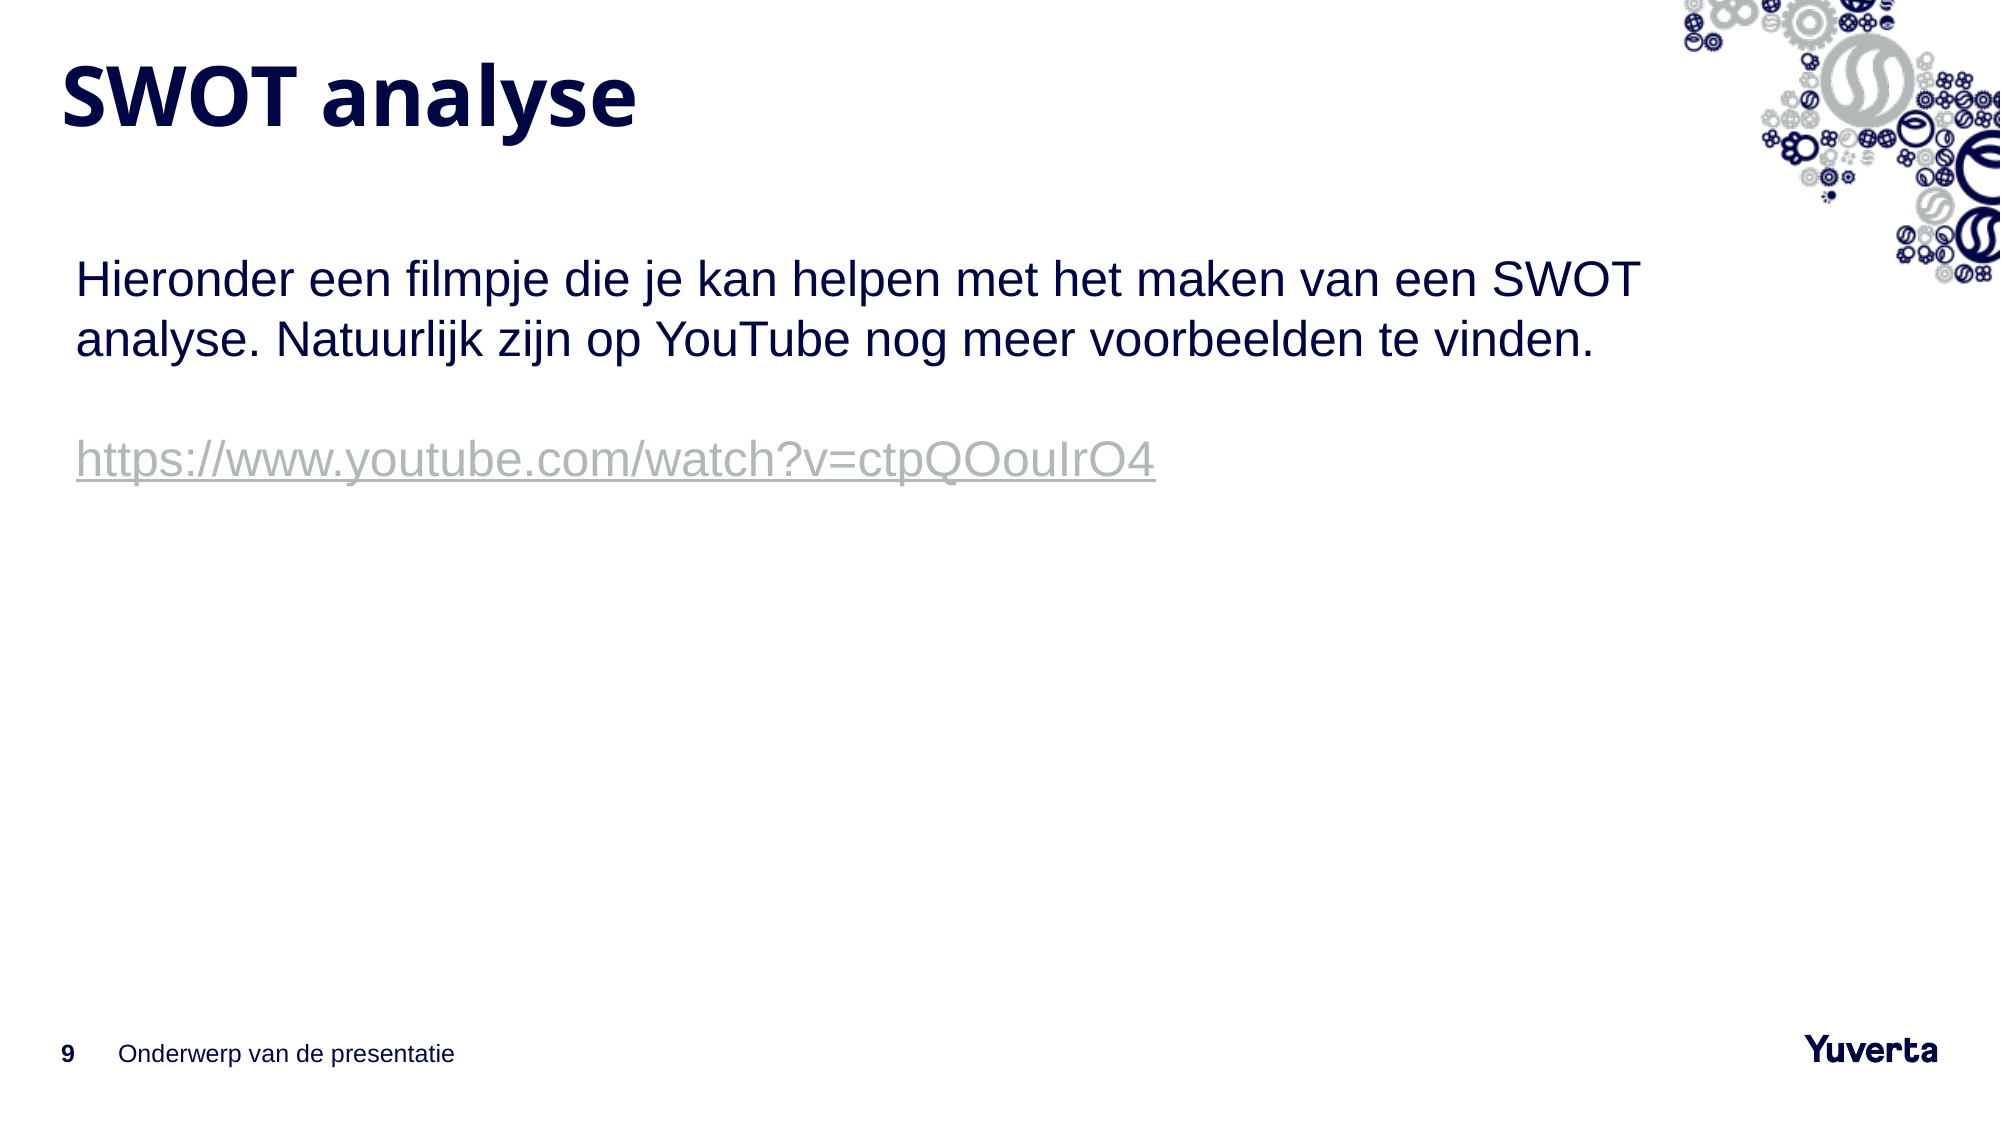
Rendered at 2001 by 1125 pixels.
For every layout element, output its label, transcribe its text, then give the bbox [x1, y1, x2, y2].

footer Onderwerp van de presentatie [118, 1037, 987, 1073]
slide_number 9 [60, 1037, 113, 1073]
title SWOT analyse [60, 48, 1744, 239]
picture [0, 0, 2000, 1125]
text_box Hieronder een filmpje die je kan helpen met het maken van een SWOT analyse. Natuurlijk zijn op YouTube nog meer voorbeelden te vinden. https://www.youtube.com/watch?v=ctpQOouIrO4 [60, 238, 1657, 614]
